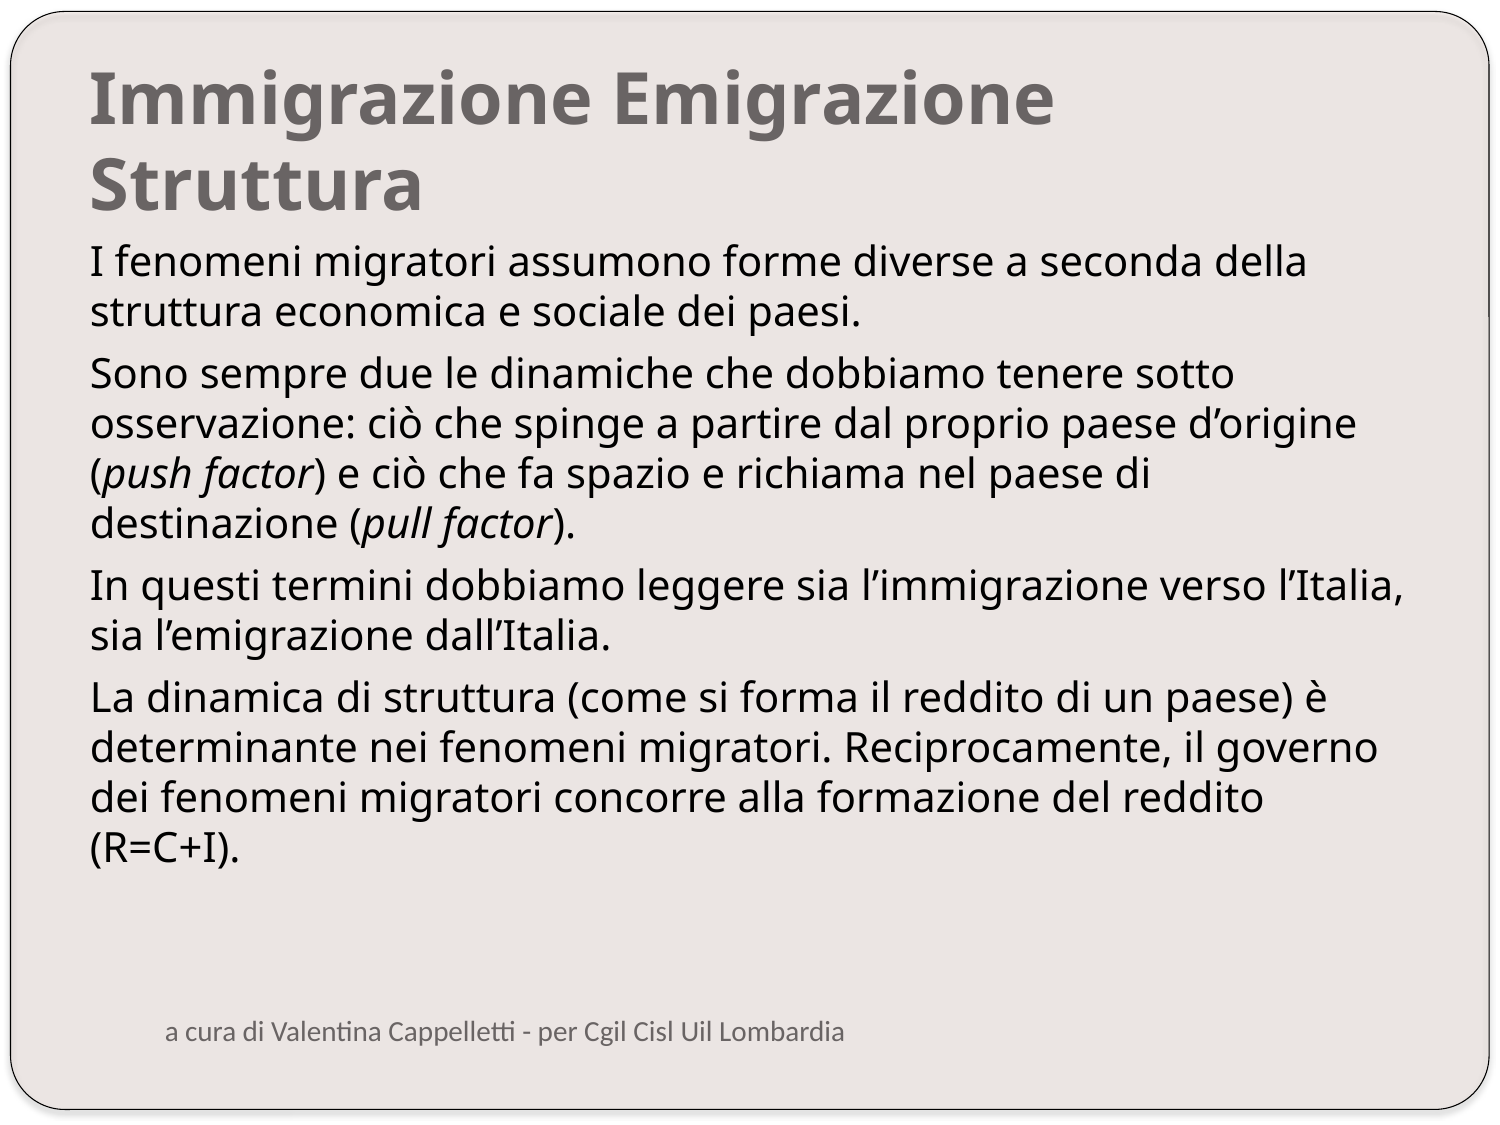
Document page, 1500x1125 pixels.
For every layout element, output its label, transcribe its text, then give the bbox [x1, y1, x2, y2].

text_box I fenomeni migratori assumono forme diverse a seconda della struttura economica e sociale dei paesi. Sono sempre due le dinamiche che dobbiamo tenere sotto osservazione: ciò che spinge a partire dal proprio paese d’origine (push factor) e ciò che fa spazio e richiama nel paese di destinazione (pull factor). In questi termini dobbiamo leggere sia l’immigrazione verso l’Italia, sia l’emigrazione dall’Italia. La dinamica di struttura (come si forma il reddito di un paese) è determinante nei fenomeni migratori. Reciprocamente, il governo dei fenomeni migratori concorre alla formazione del reddito (R=C+I). [74, 227, 1425, 970]
footer a cura di Valentina Cappelletti - per Cgil Cisl Uil Lombardia [150, 1012, 880, 1083]
text_box Immigrazione Emigrazione Struttura [74, 45, 1425, 227]
